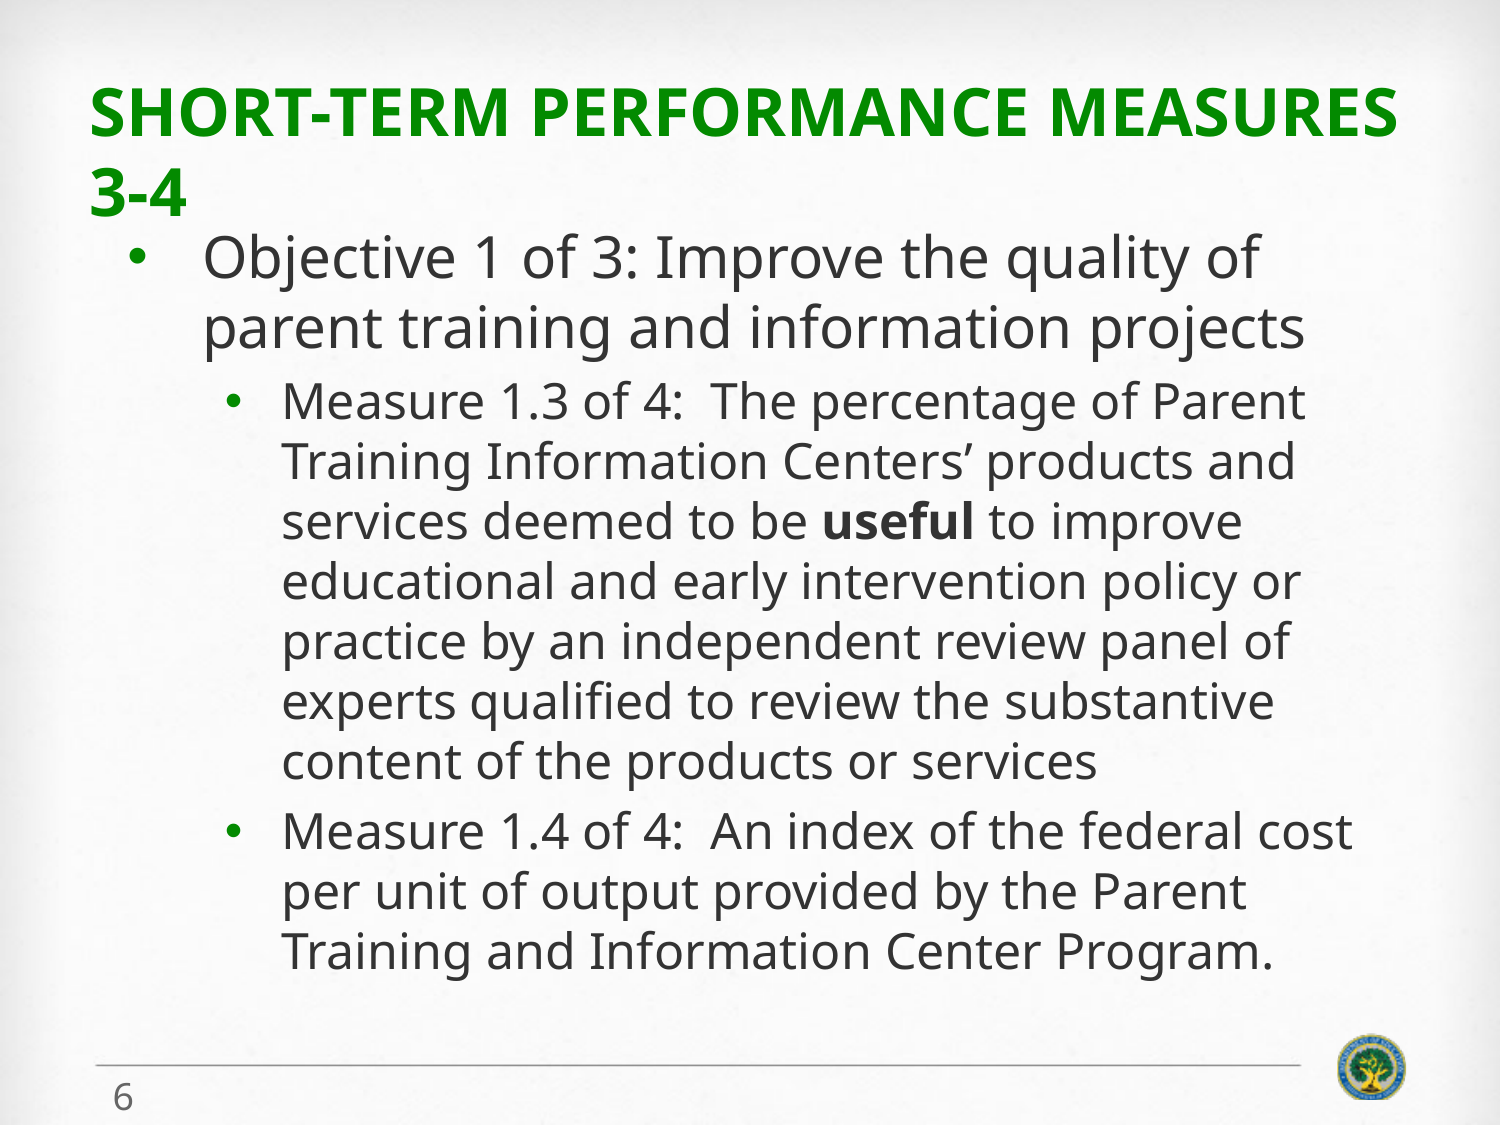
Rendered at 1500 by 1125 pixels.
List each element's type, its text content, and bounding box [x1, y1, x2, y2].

slide_number 6 [112, 1065, 200, 1125]
picture [0, 0, 1500, 1125]
title Short-Term Performance Measures 3-4 [75, 62, 1425, 155]
list Objective 1 of 3: Improve the quality of parent training and information projects Measure 1.3 of 4: The percentage of Parent Training Information Centers’ products and services deemed to be useful to improve educational and early intervention policy or practice by an independent review panel of experts qualified to review the substantive content of the products or services Measure 1.4 of 4: An index of the federal cost per unit of output provided by the Parent Training and Information Center Program. [75, 212, 1425, 943]
